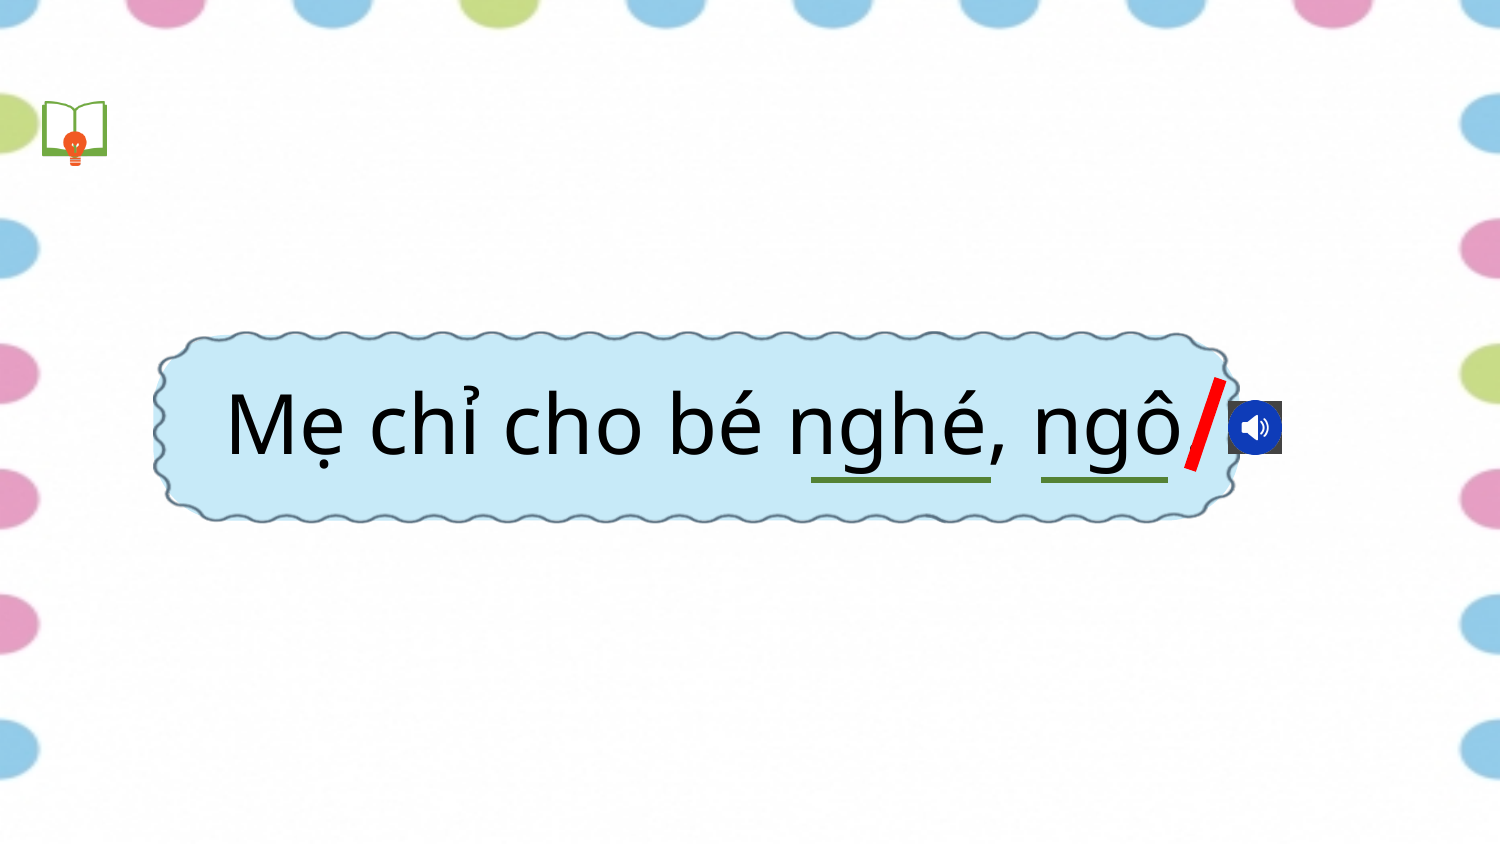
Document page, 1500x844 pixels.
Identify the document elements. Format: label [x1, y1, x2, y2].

text_box [1189, 379, 1221, 470]
picture [0, 0, 1500, 844]
text_box [153, 331, 1249, 524]
